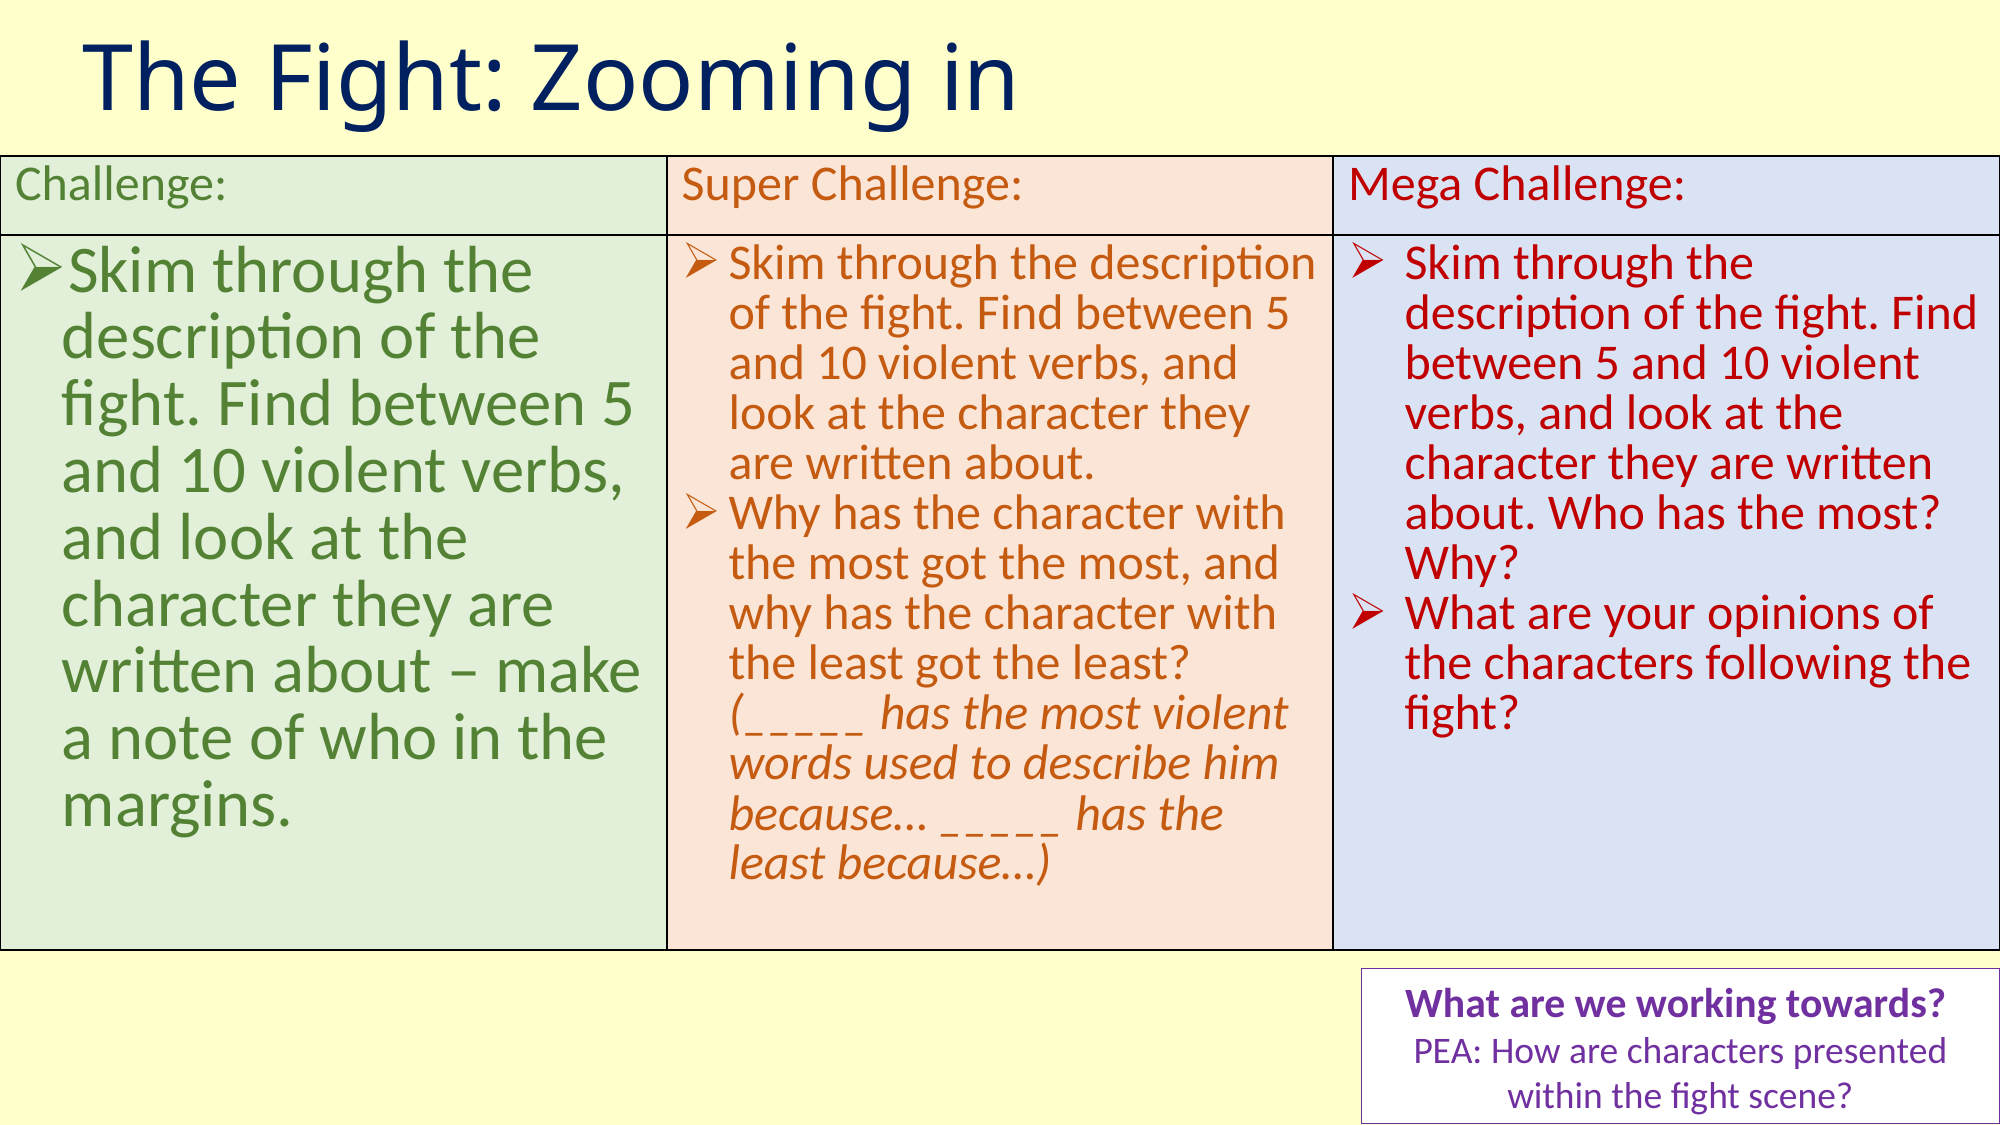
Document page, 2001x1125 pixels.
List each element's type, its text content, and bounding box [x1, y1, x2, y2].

table_header Challenge: [1, 157, 666, 234]
table_cell Skim through the description of the fight. Find between 5 and 10 violent verbs, and look at the character they are written about. Why has the character with the most got the most, and why has the character with the least got the least? (_____ has the most violent words used to describe him because… _____ has the least because…) [668, 236, 1332, 949]
table_cell Skim through the description of the fight. Find between 5 and 10 violent verbs, and look at the character they are written about. Who has the most? Why? What are your opinions of the characters following the fight? [1334, 236, 1999, 949]
title The Fight: Zooming in [67, 18, 1418, 144]
text_box What are we working towards? PEA: How are characters presented within the fight scene? [1361, 968, 2000, 1124]
table_header Super Challenge: [668, 157, 1332, 234]
table_cell Skim through the description of the fight. Find between 5 and 10 violent verbs, and look at the character they are written about – make a note of who in the margins. [1, 236, 666, 949]
table_header Mega Challenge: [1334, 157, 1999, 234]
